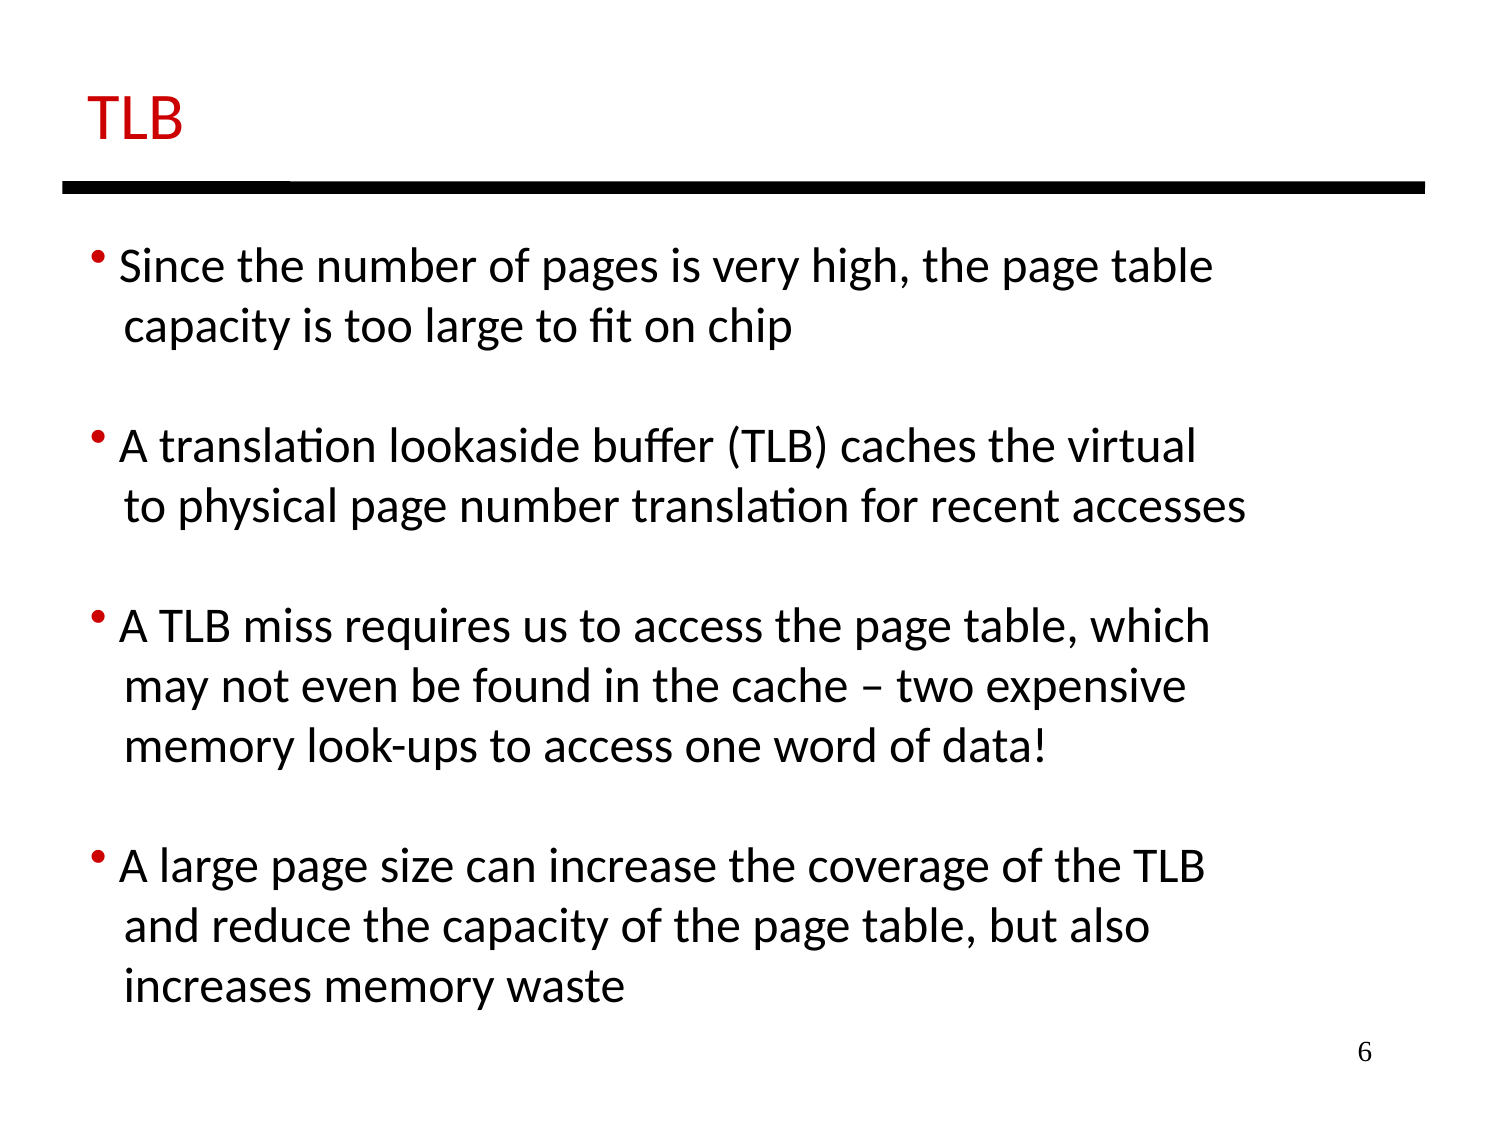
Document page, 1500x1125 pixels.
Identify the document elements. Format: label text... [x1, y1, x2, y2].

text_box Since the number of pages is very high, the page table capacity is too large to fit on chip A translation lookaside buffer (TLB) caches the virtual to physical page number translation for recent accesses A TLB miss requires us to access the page table, which may not even be found in the cache – two expensive memory look-ups to access one word of data! A large page size can increase the coverage of the TLB and reduce the capacity of the page table, but also increases memory waste [74, 224, 1262, 1020]
text_box TLB [73, 65, 200, 160]
slide_number 6 [1074, 1025, 1388, 1100]
